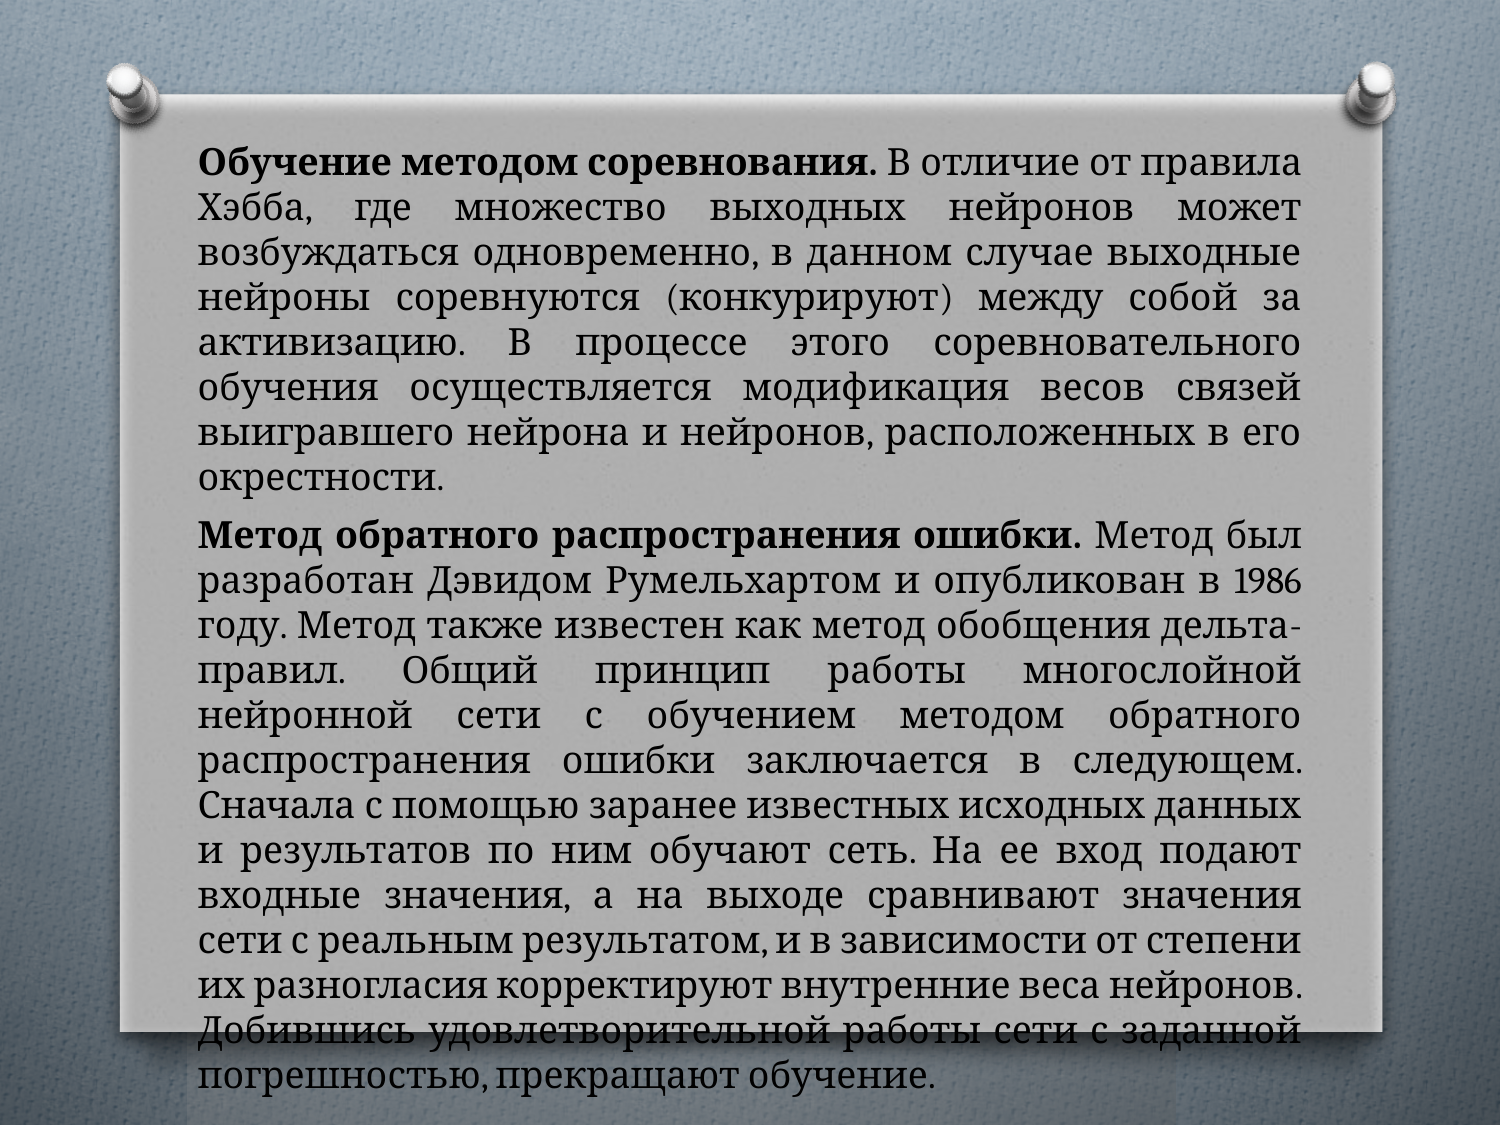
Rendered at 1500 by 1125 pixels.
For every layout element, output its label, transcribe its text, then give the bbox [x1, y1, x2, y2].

picture [1317, 35, 1439, 156]
picture [75, 29, 198, 153]
text_box Обучение методом соревнования. В отличие от правила Хэбба, где множество выходных нейронов может возбуждаться одновременно, в данном случае выходные нейроны соревнуются (конкурируют) между собой за активизацию. В процессе этого соревновательного обучения осуществляется модификация весов связей выигравшего нейрона и нейронов, расположенных в его окрестности. Метод обратного распространения ошибки. Метод был разработан Дэвидом Румельхартом и опубликован в 1986 году. Метод также известен как метод обобщения дельта-правил. Общий принцип работы многослойной нейронной сети с обучением методом обратного распространения ошибки заключается в следующем. Сначала с помощью заранее известных исходных данных и результатов по ним обучают сеть. На ее вход подают входные значения, а на выходе сравнивают значения сети с реальным результатом, и в зависимости от степени их разногласия корректируют внутренние веса нейронов. Добившись удовлетворительной работы сети с заданной погрешностью, прекращают обучение. [182, 130, 1317, 1103]
